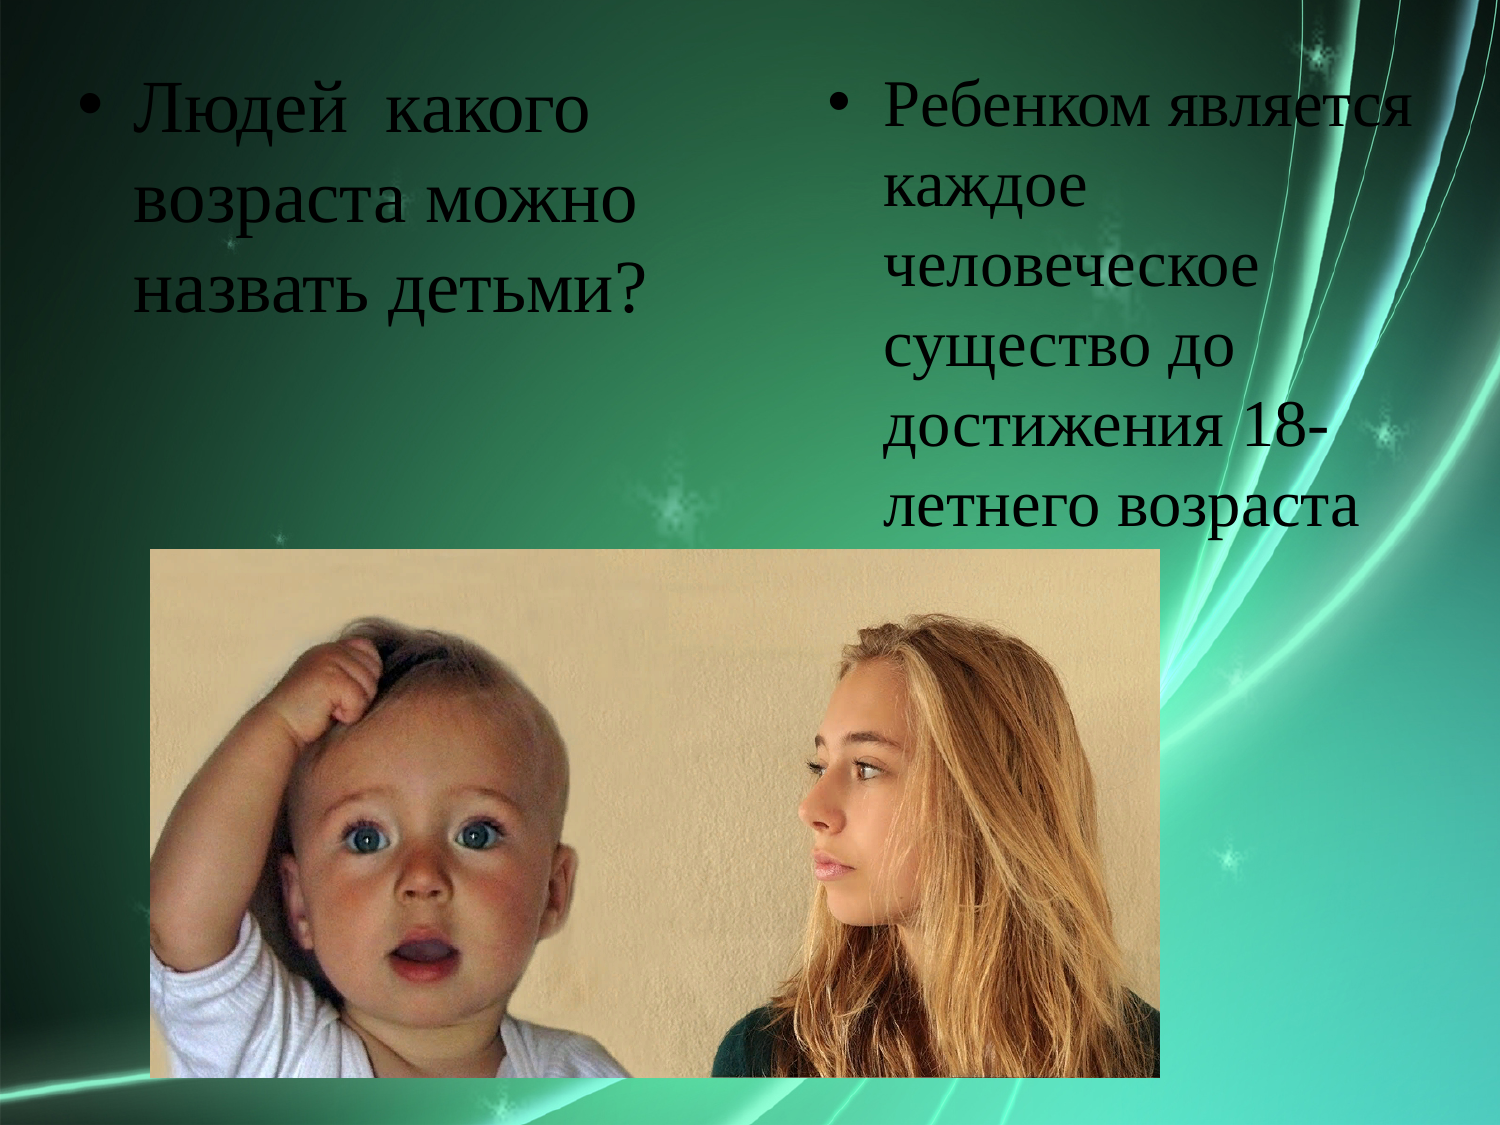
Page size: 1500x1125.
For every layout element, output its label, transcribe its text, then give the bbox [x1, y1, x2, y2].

picture [0, 0, 1500, 1125]
list Людей какого возраста можно назвать детьми? [62, 50, 725, 793]
list Ребенком является каждое человеческое существо до достижения 18-летнего возраста [812, 52, 1475, 795]
